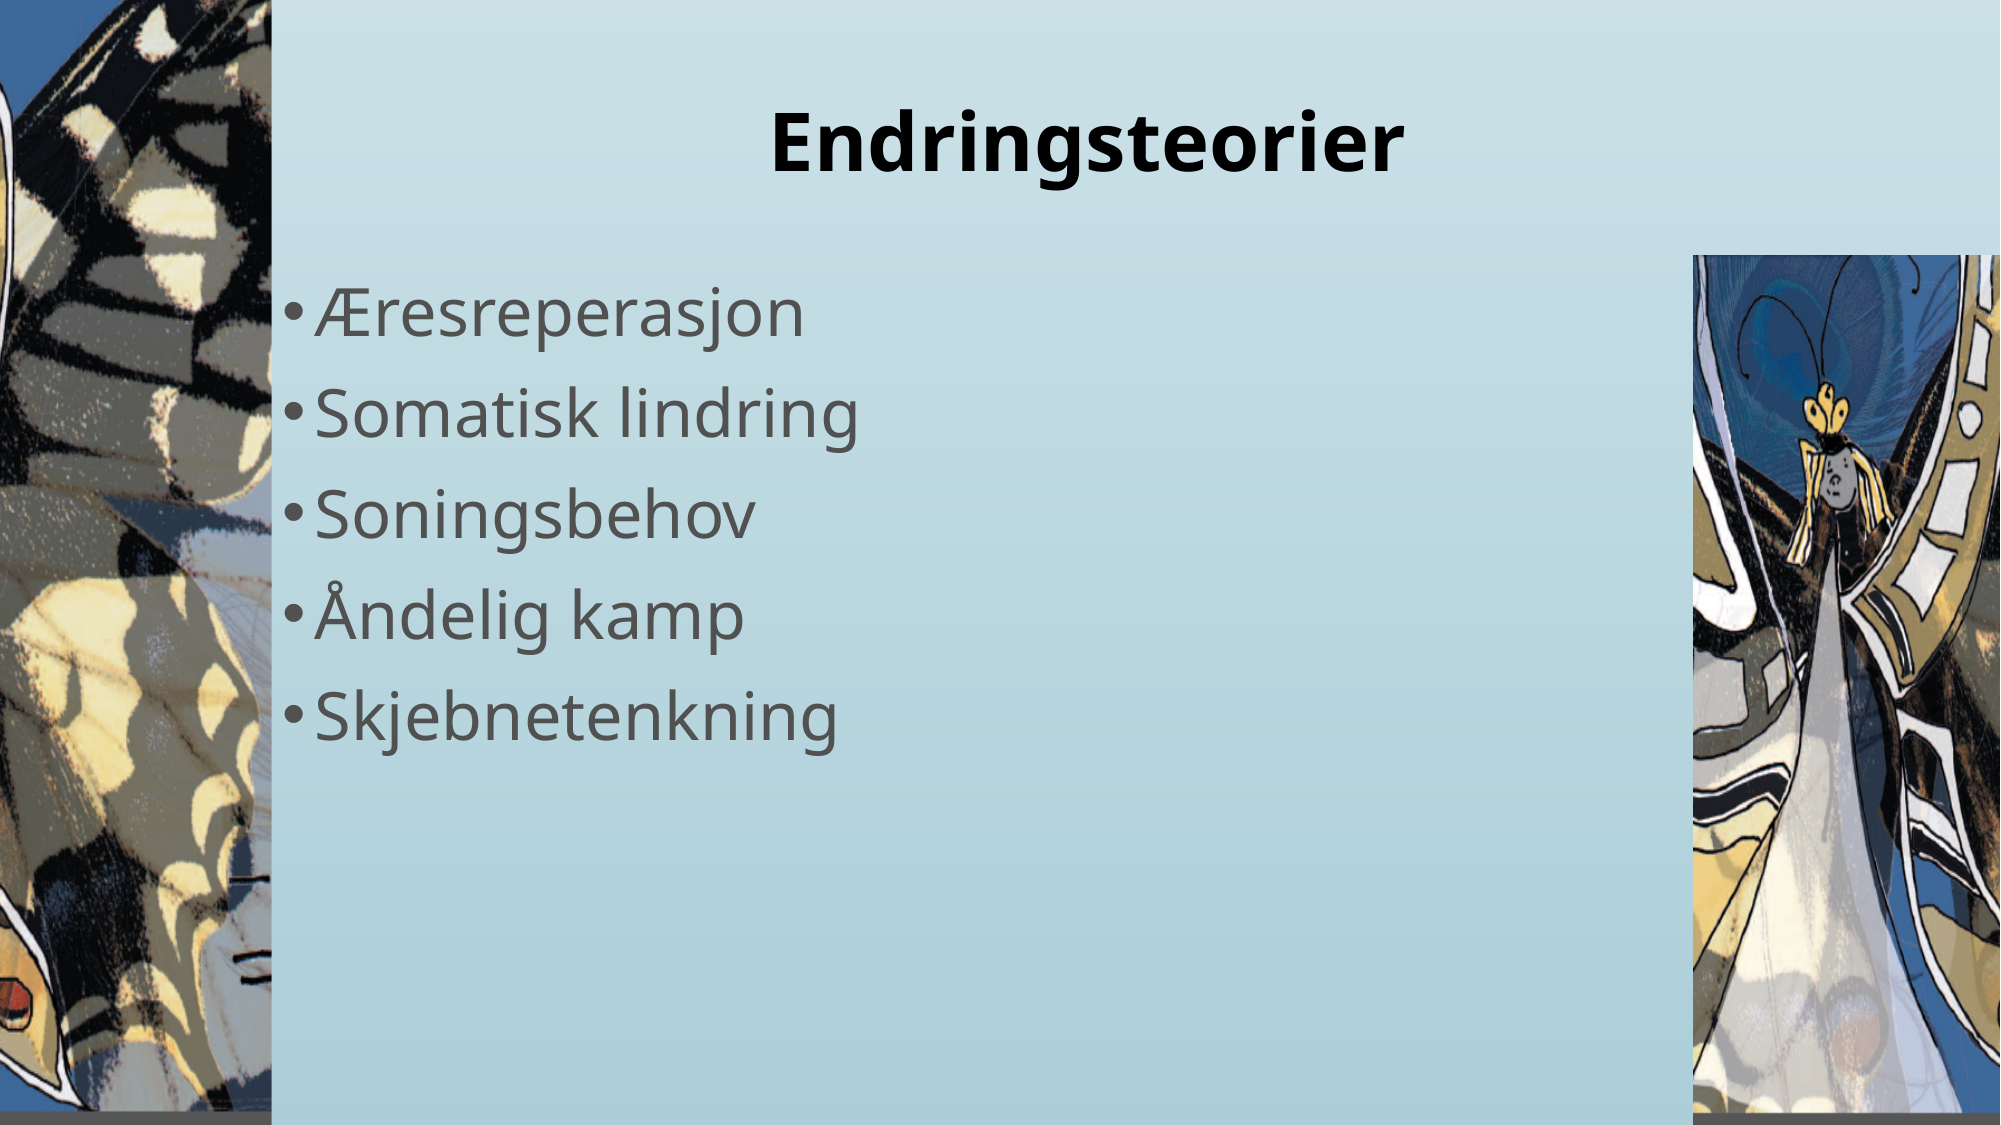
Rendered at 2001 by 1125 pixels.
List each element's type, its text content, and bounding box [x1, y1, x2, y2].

picture [1693, 255, 2000, 1125]
picture [0, 0, 272, 1125]
title Endringsteorier [274, 44, 1901, 234]
list Æresreperasjon Somatisk lindring Soningsbehov Åndelig kamp Skjebnetenkning [274, 261, 1678, 1006]
